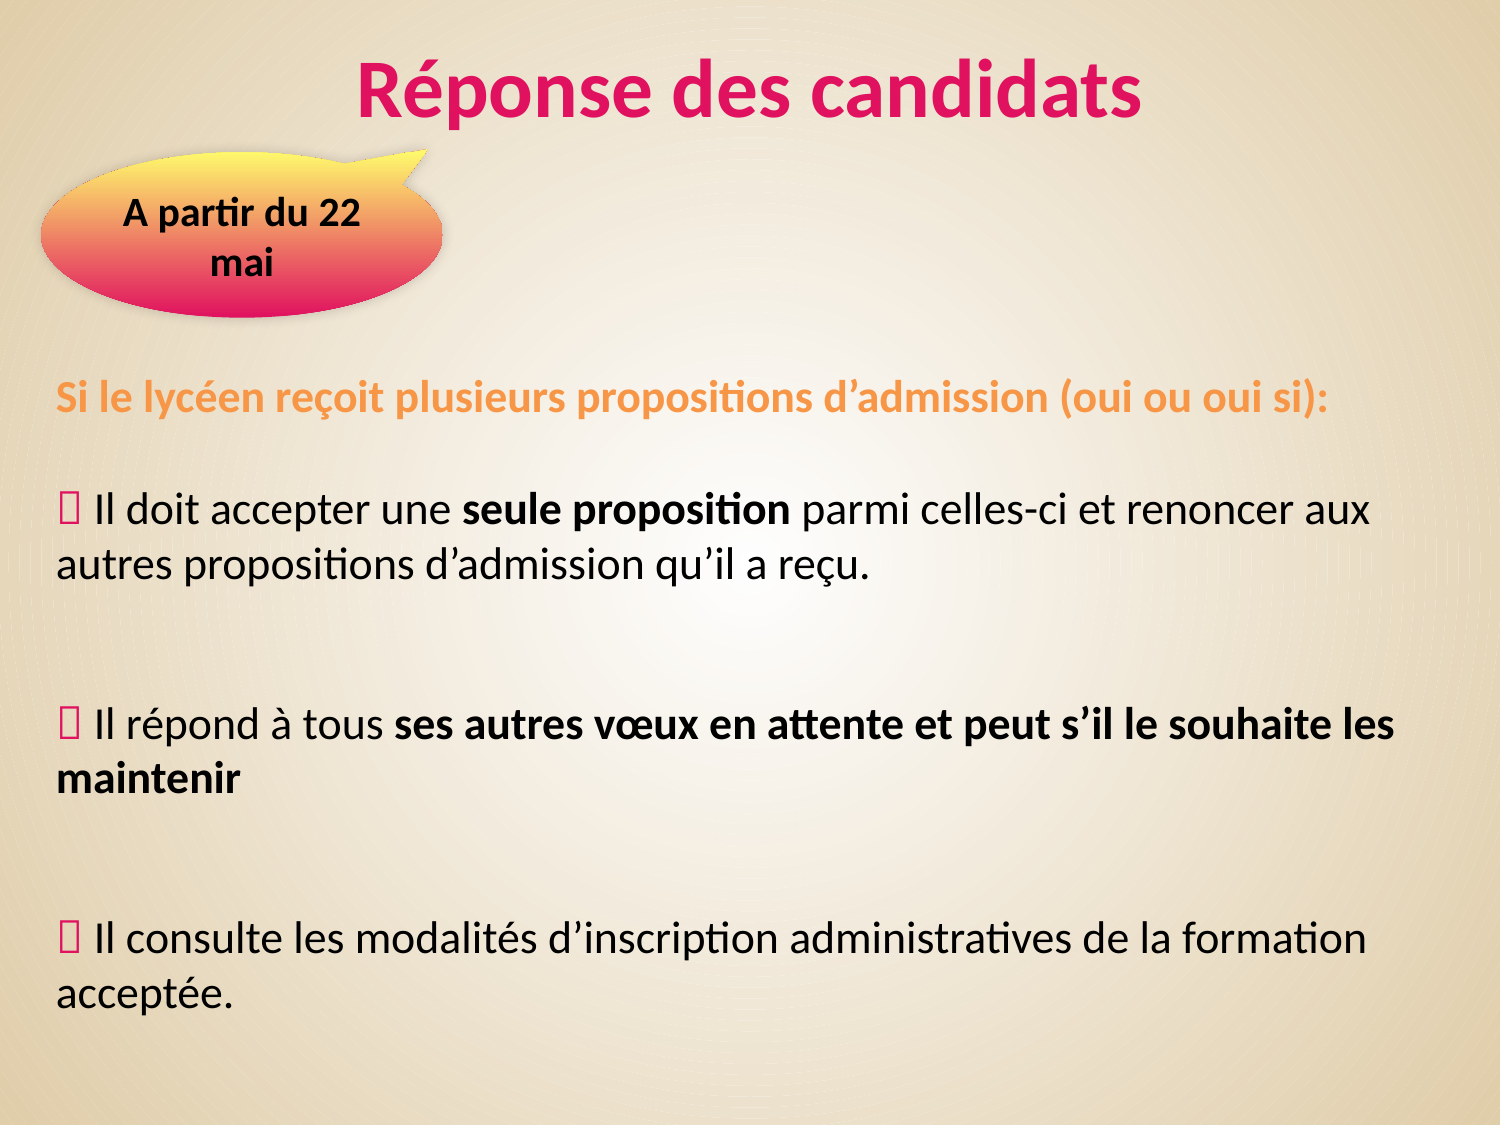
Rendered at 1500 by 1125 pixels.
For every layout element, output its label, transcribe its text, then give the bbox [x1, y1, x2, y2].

text_box A partir du 22 mai [39, 146, 445, 320]
text_box Réponse des candidats [3, 32, 1497, 149]
text_box Si le lycéen reçoit plusieurs propositions d’admission (oui ou oui si): [41, 359, 1482, 429]
text_box  Il doit accepter une seule proposition parmi celles-ci et renoncer aux autres propositions d’admission qu’il a reçu.  Il répond à tous ses autres vœux en attente et peut s’il le souhaite les maintenir  Il consulte les modalités d’inscription administratives de la formation acceptée. [41, 470, 1482, 1026]
